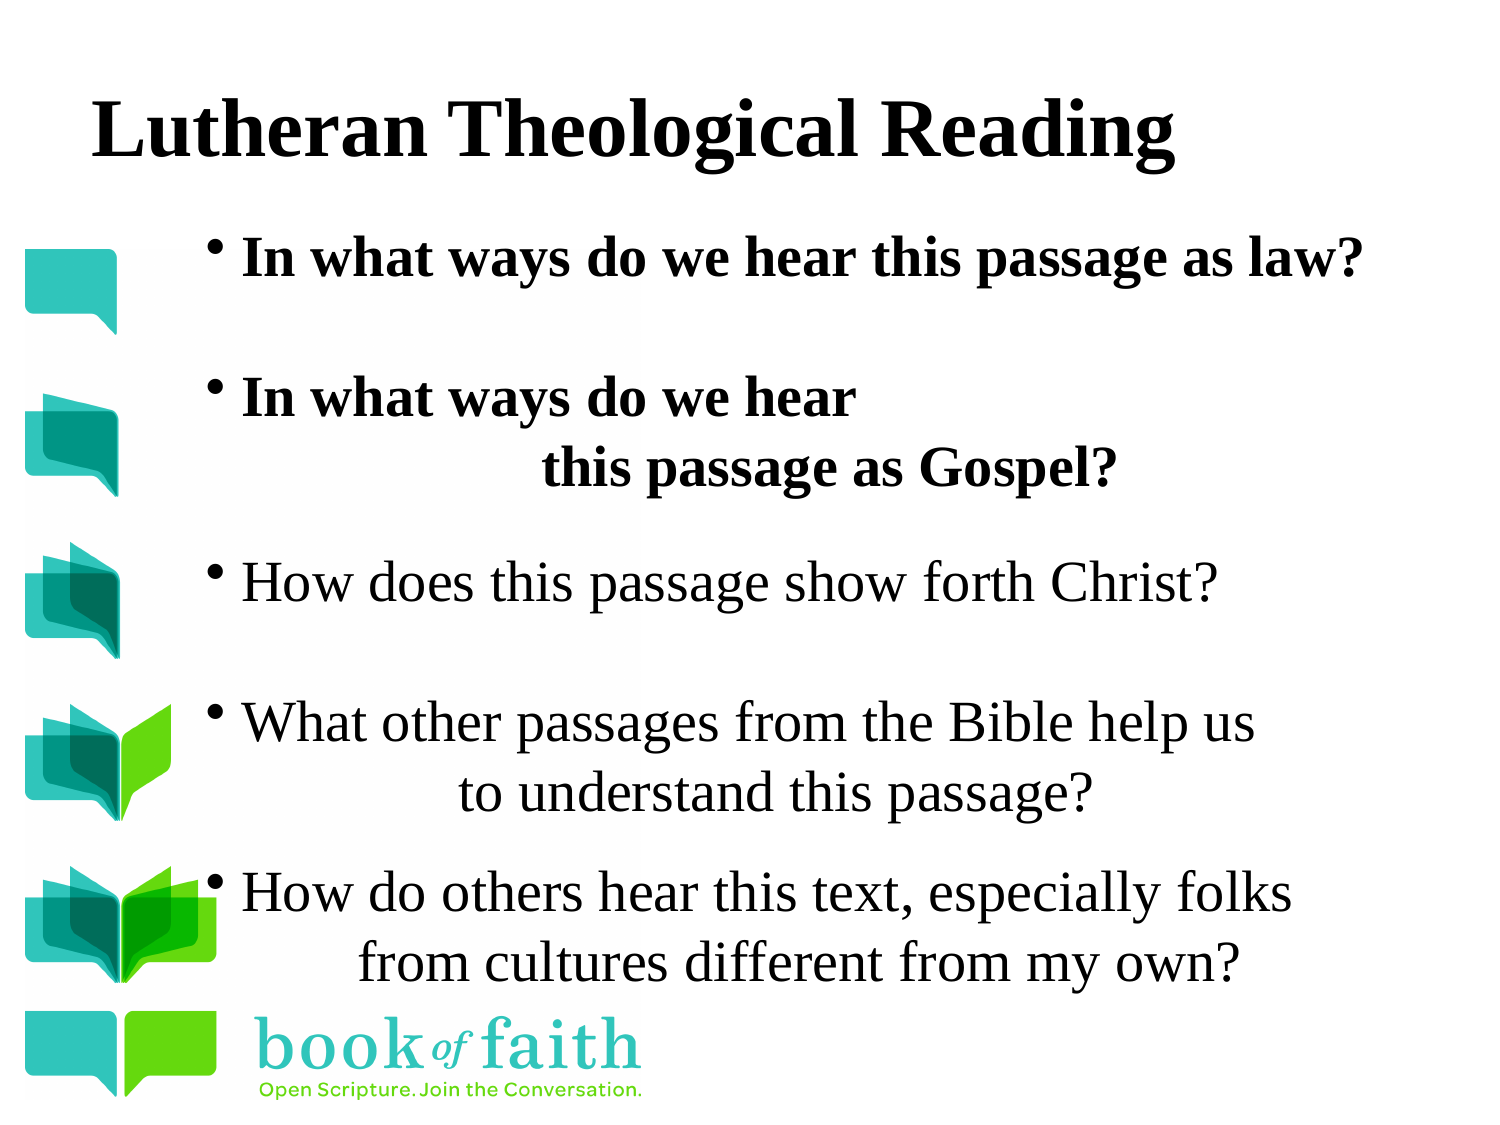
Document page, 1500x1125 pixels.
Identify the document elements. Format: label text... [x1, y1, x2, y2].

picture [25, 249, 642, 1101]
text_box Lutheran Theological Reading In what ways do we hear this passage as law? In what ways do we hear this passage as Gospel? How does this passage show forth Christ? What other passages from the Bible help us to understand this passage? How do others hear this text, especially folks from cultures different from my own? [0, 23, 1500, 1039]
